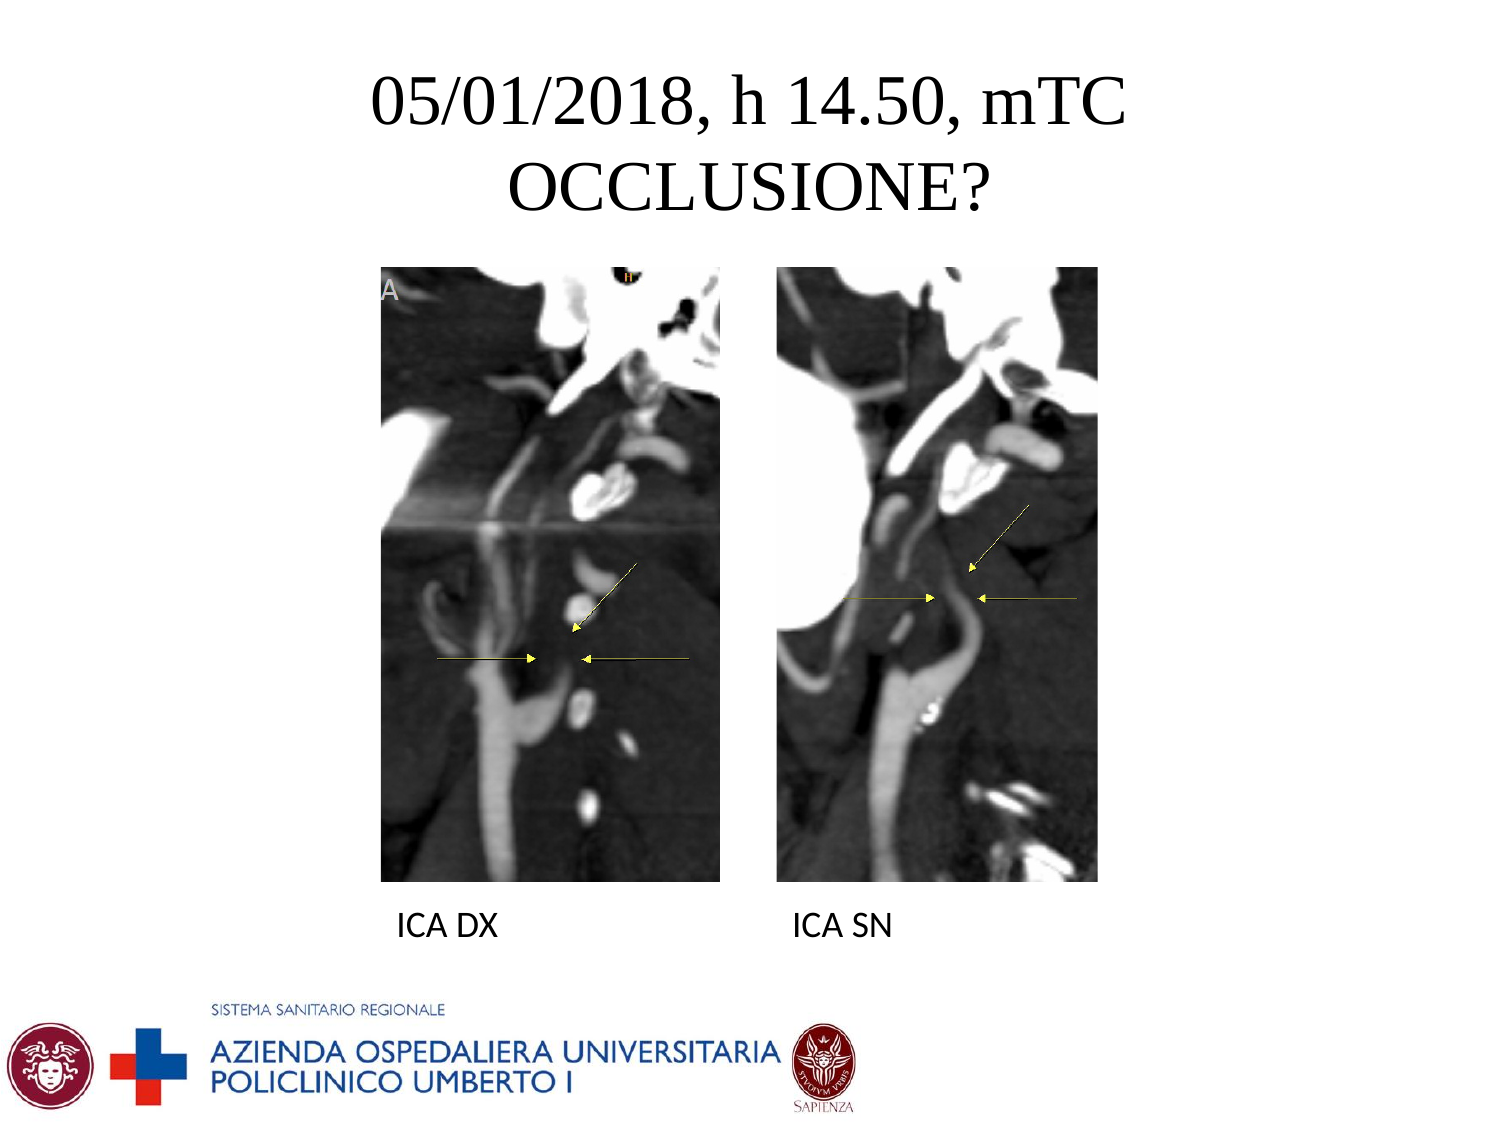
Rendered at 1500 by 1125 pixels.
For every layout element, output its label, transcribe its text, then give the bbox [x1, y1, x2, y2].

picture [776, 266, 1098, 883]
picture [380, 266, 721, 882]
picture [1, 985, 861, 1125]
text_box ICA DX [381, 892, 514, 953]
text_box ICA SN [777, 892, 909, 953]
title 05/01/2018, h 14.50, mTC OCCLUSIONE? [75, 45, 1425, 233]
